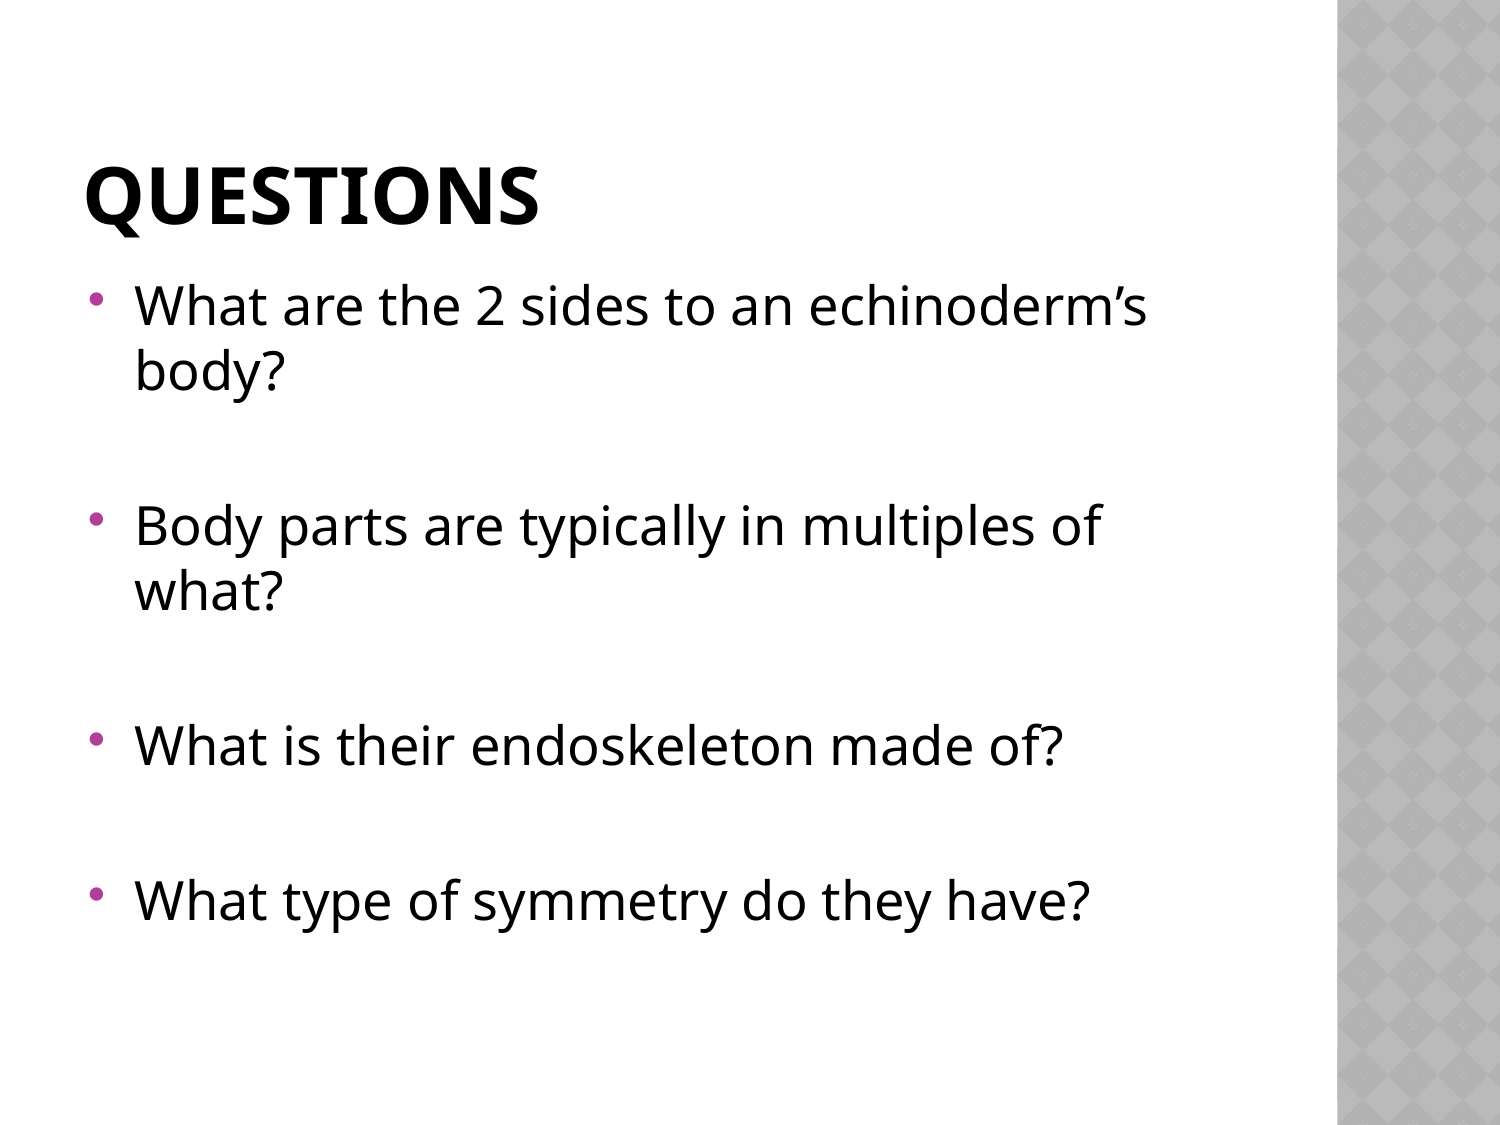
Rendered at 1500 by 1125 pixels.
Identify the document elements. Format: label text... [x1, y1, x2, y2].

list What are the 2 sides to an echinoderm’s body? Body parts are typically in multiples of what? What is their endoskeleton made of? What type of symmetry do they have? [75, 264, 1263, 1059]
title Questions [75, 52, 1263, 240]
